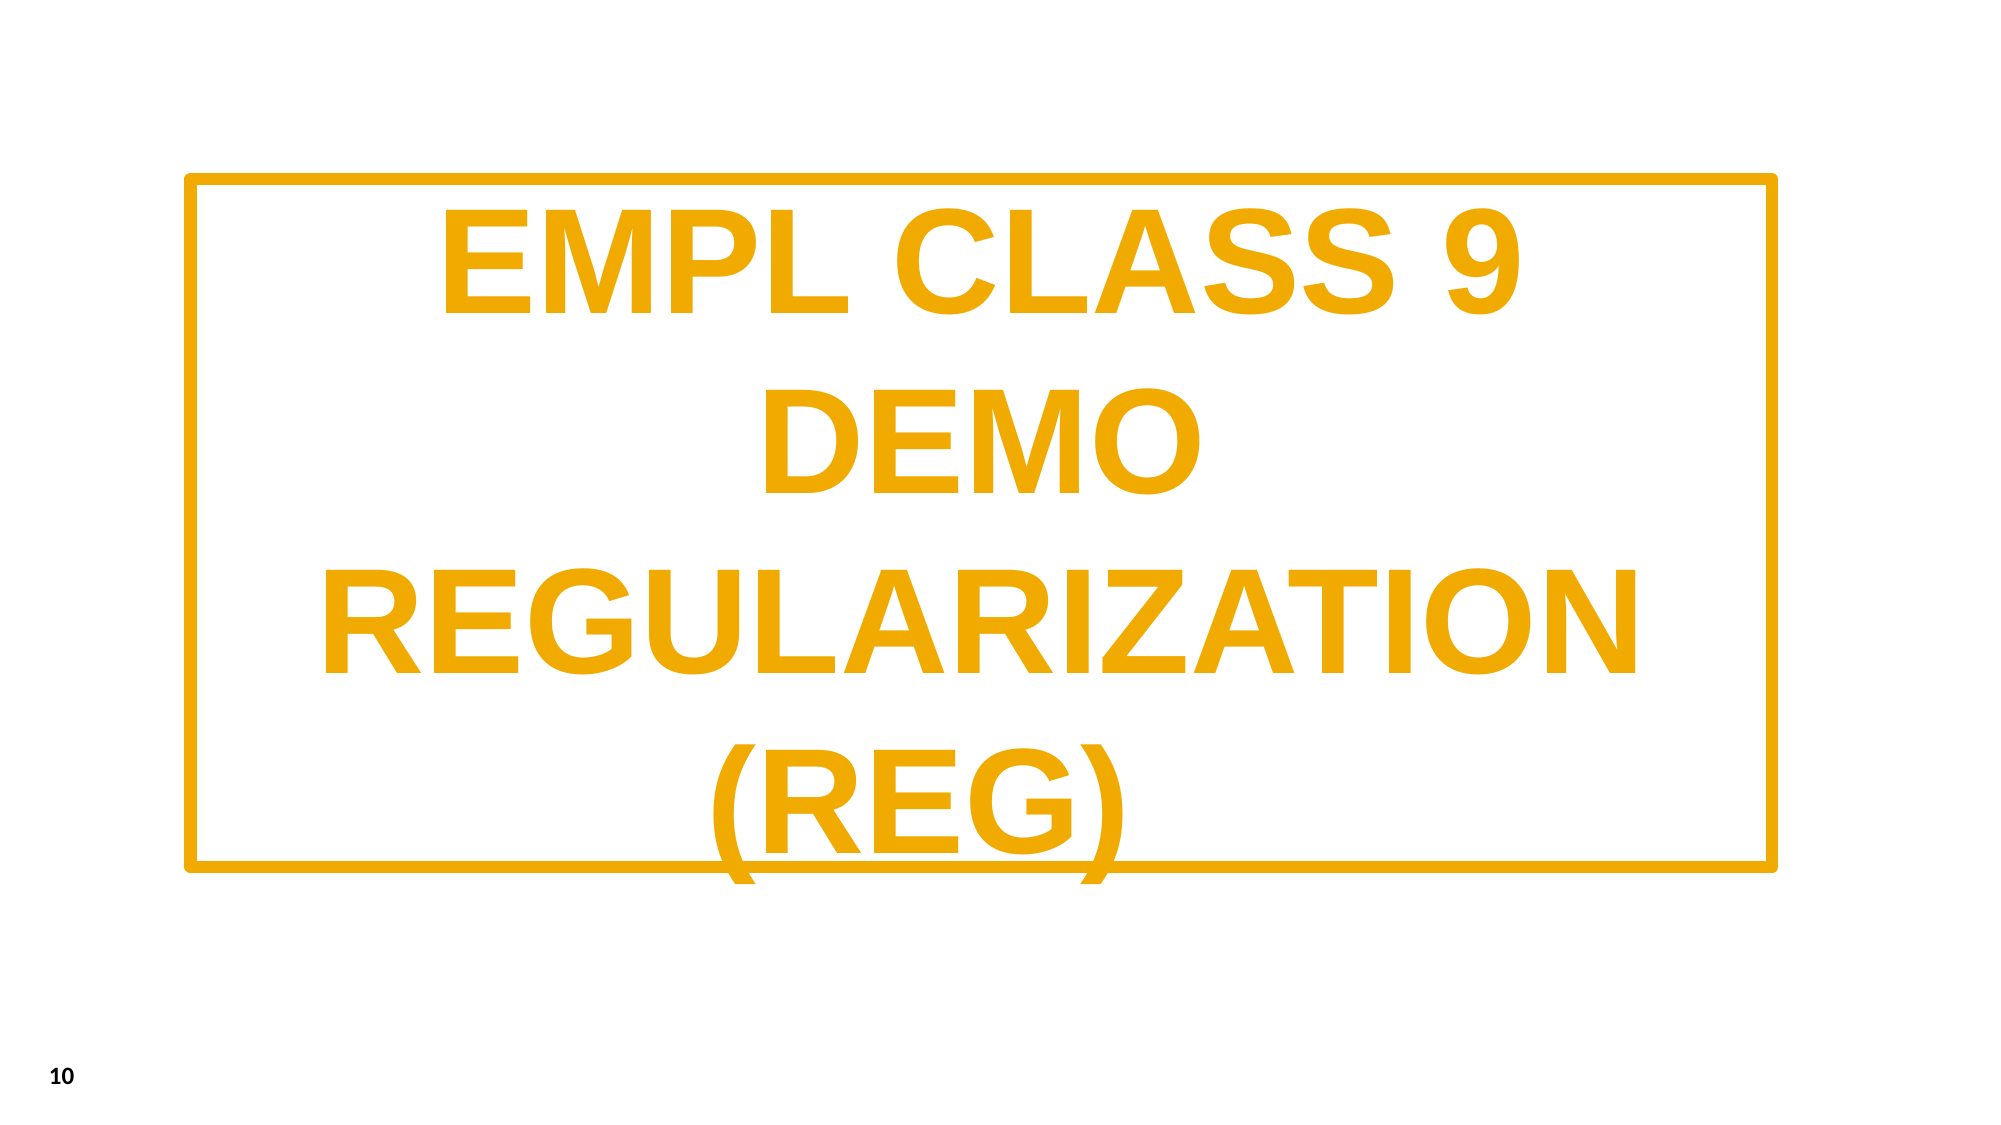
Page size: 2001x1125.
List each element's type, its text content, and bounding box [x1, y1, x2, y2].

text_box EMPL CLASS 9 DEMO REGULARIZATION (REG) [190, 179, 1772, 868]
slide_number 10 [10, 1048, 90, 1101]
